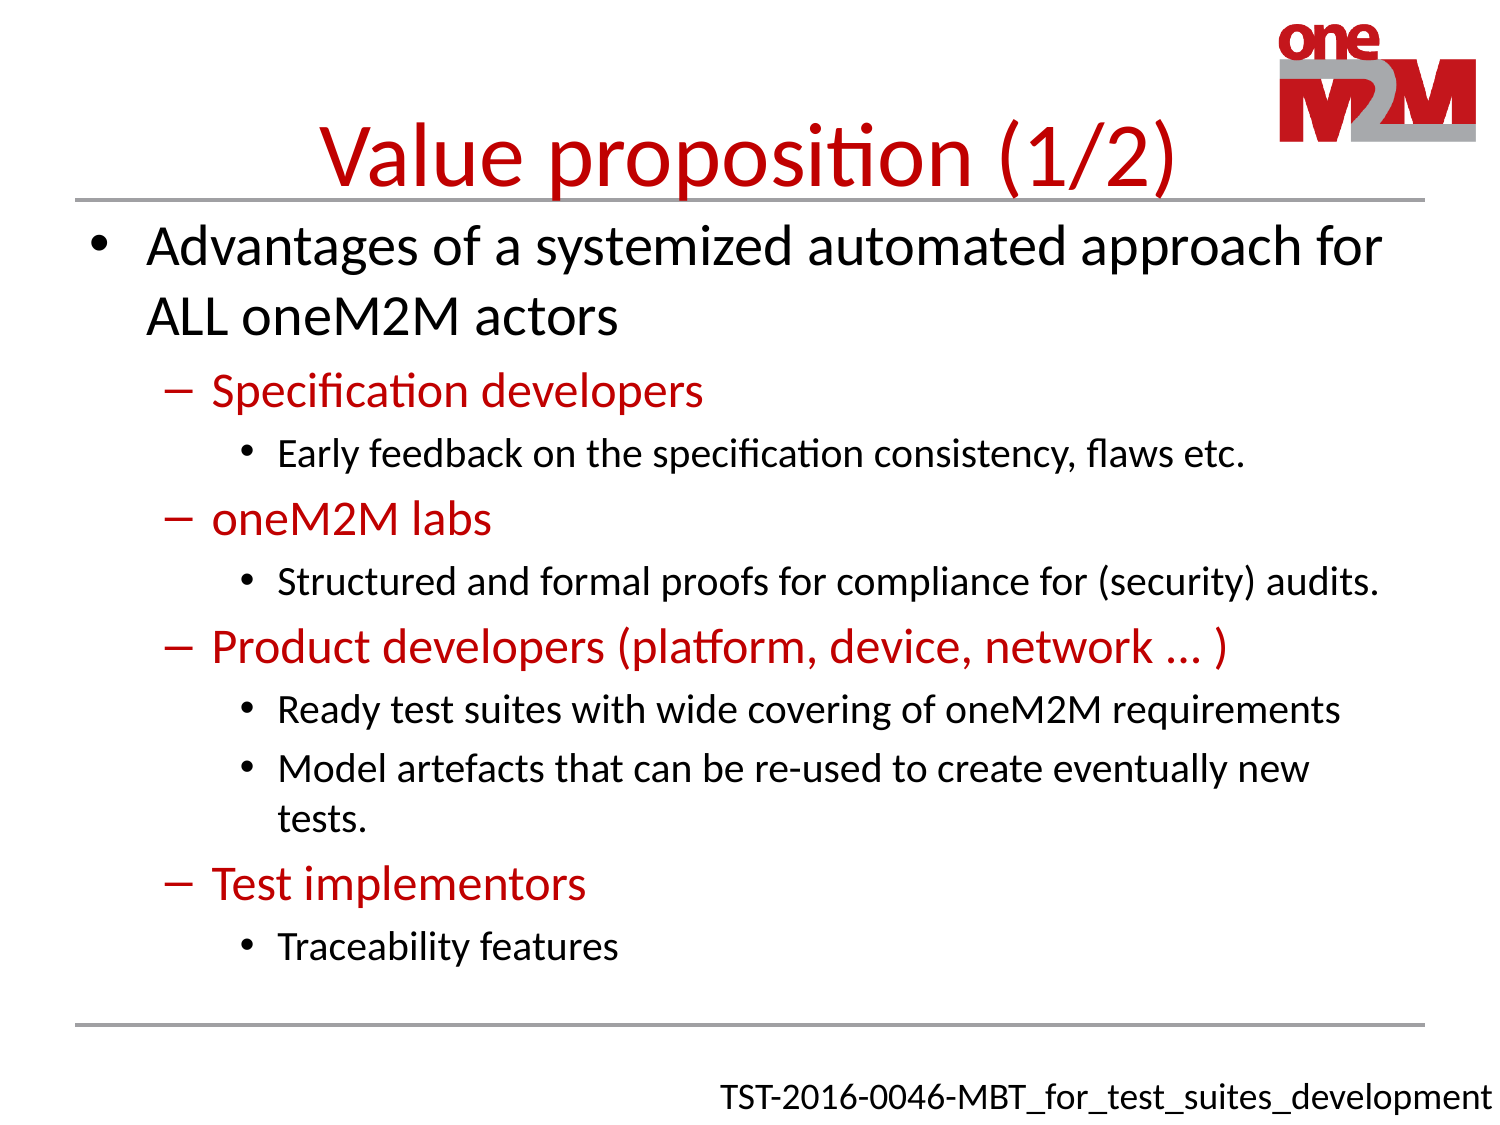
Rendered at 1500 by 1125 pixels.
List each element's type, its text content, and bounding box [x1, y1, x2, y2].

list Advantages of a systemized automated approach for ALL oneM2M actors Specification developers Early feedback on the specification consistency, flaws etc. oneM2M labs Structured and formal proofs for compliance for (security) audits. Product developers (platform, device, network ... ) Ready test suites with wide covering of oneM2M requirements Model artefacts that can be re-used to create eventually new tests. Test implementors Traceability features [75, 200, 1425, 1125]
title Value proposition (1/2) [75, 87, 1425, 200]
picture [1254, 0, 1500, 168]
